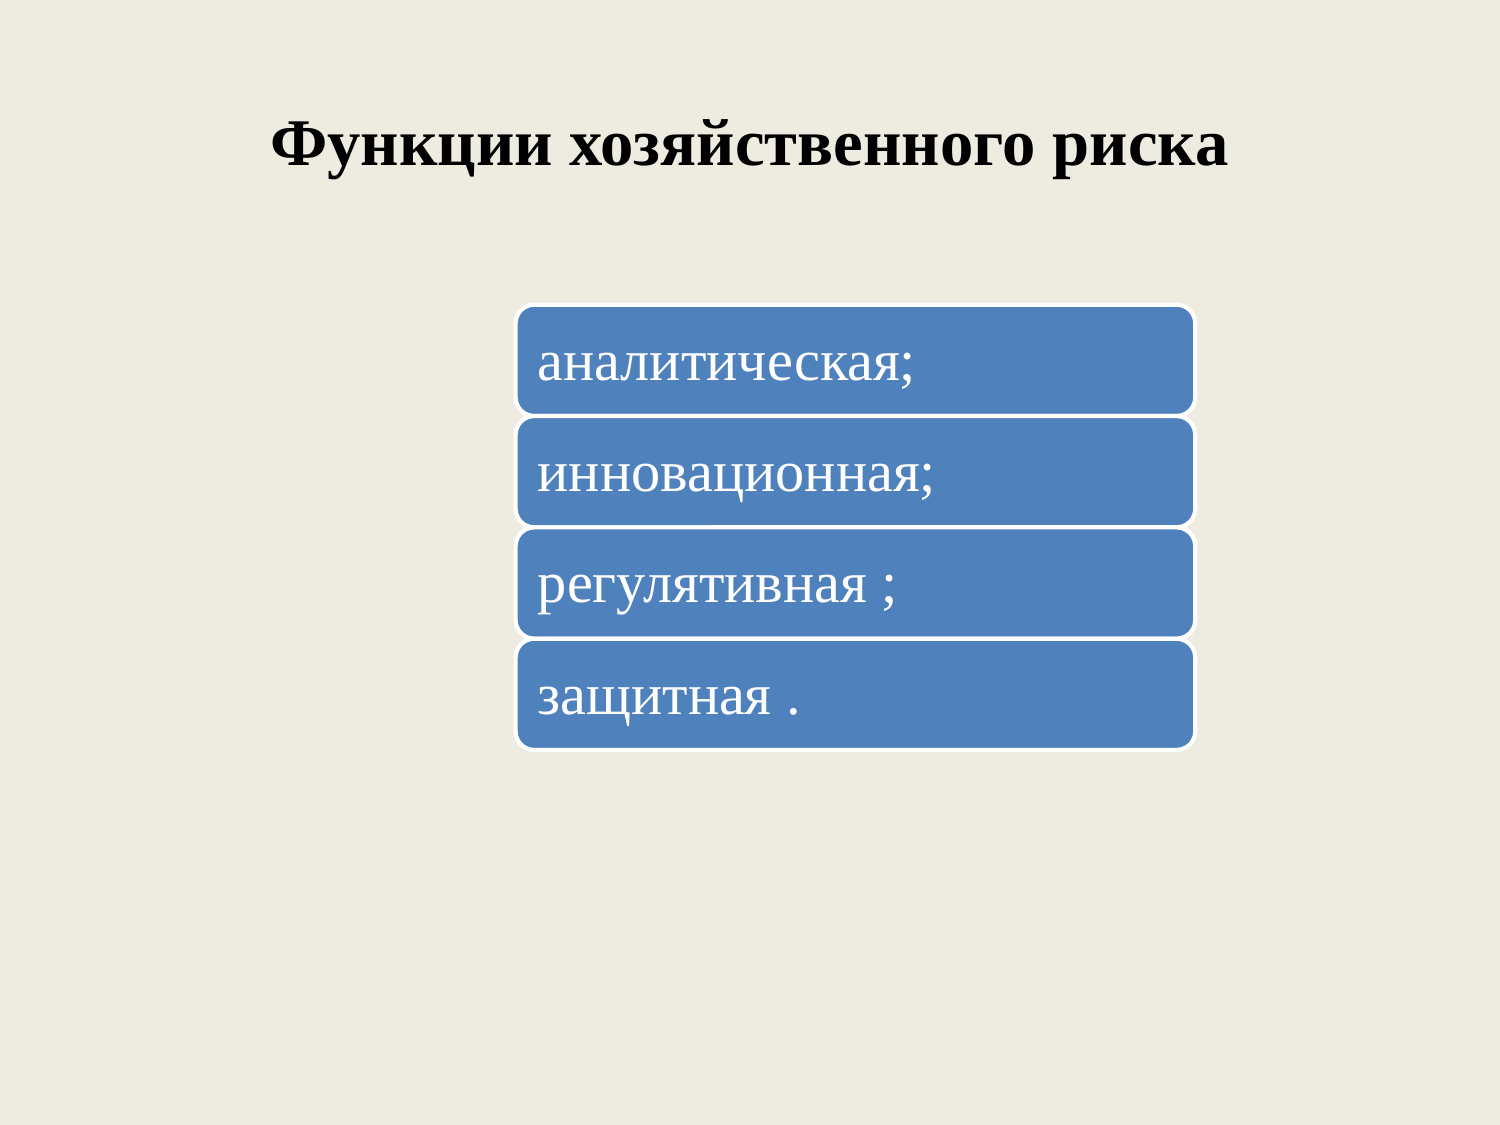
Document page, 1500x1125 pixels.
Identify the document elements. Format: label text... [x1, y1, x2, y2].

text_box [515, 304, 1196, 751]
title Функции хозяйственного риска [75, 45, 1425, 233]
